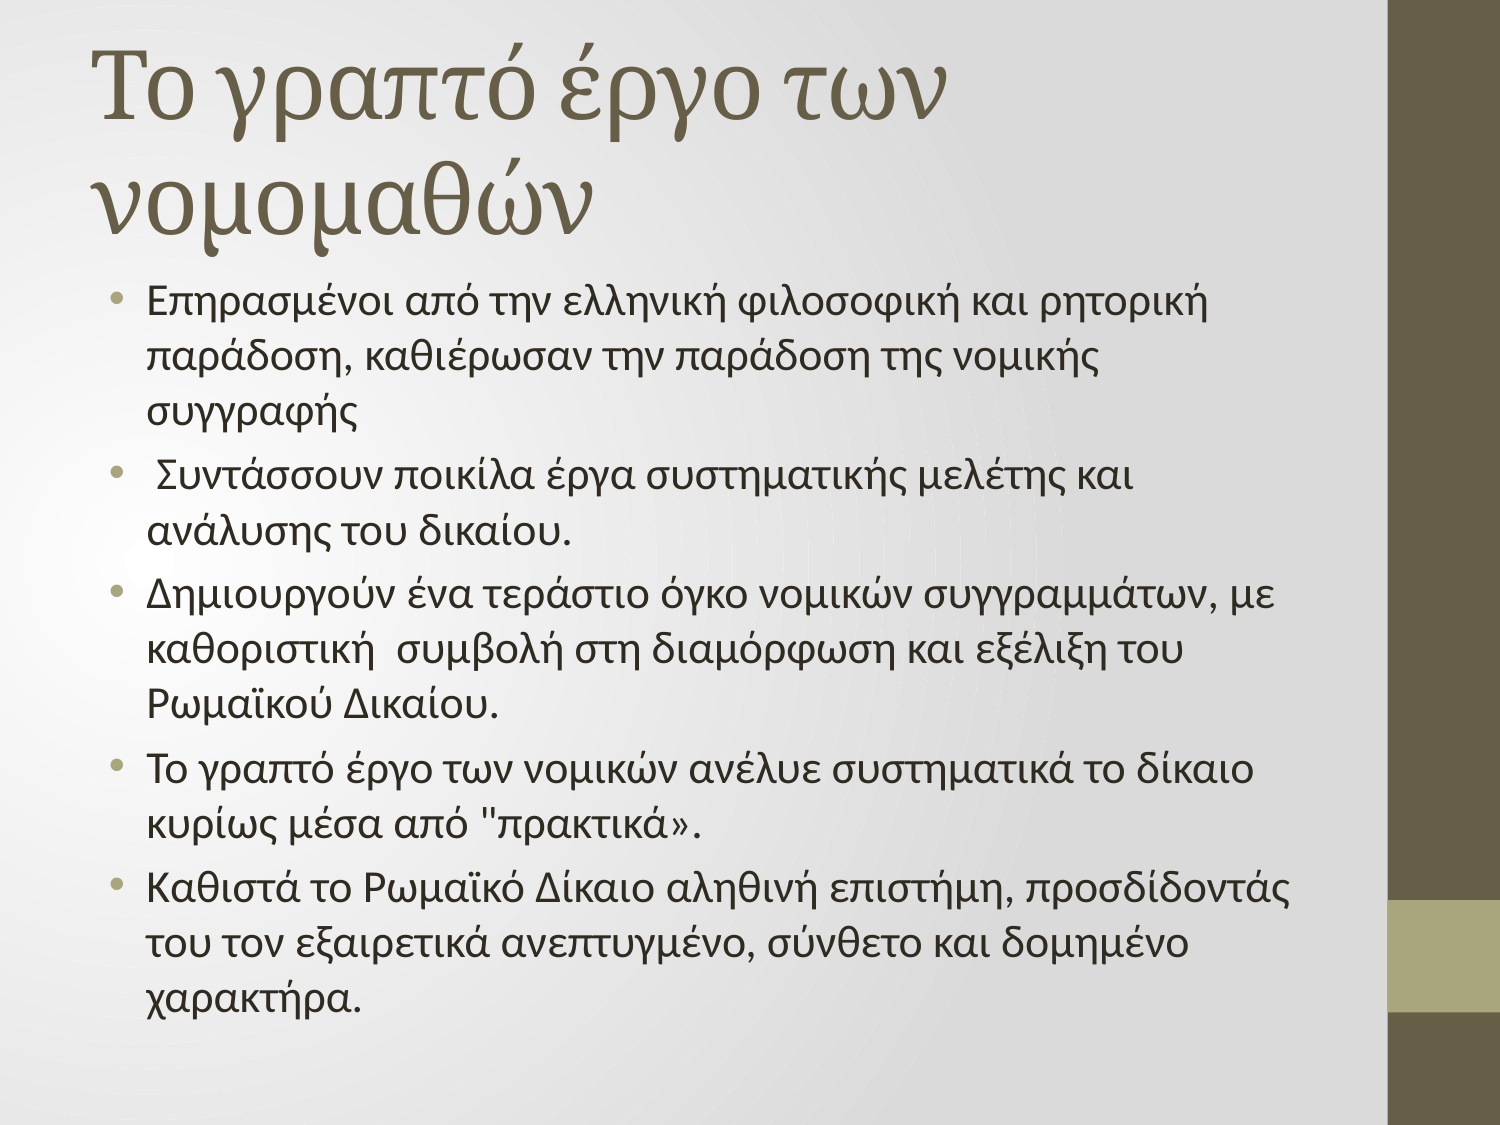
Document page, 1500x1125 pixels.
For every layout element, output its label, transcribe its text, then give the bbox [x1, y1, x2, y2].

list Επηρασμένοι από την ελληνική φιλοσοφική και ρητορική παράδοση, καθιέρωσαν την παράδοση της νομικής συγγραφής Συντάσσουν ποικίλα έργα συστηματικής μελέτης και ανάλυσης του δικαίου. Δημιουργούν ένα τεράστιο όγκο νομικών συγγραμμάτων, με καθοριστική συμβολή στη διαμόρφωση και εξέλιξη του Ρωμαϊκού Δικαίου. Το γραπτό έργο των νομικών ανέλυε συστηματικά το δίκαιο κυρίως μέσα από "πρακτικά». Καθιστά το Ρωμαϊκό Δίκαιο αληθινή επιστήμη, προσδίδοντάς του τον εξαιρετικά ανεπτυγμένο, σύνθετο και δομημένο χαρακτήρα. [75, 262, 1325, 1050]
title Το γραπτό έργο των νομομαθών [75, 45, 1325, 233]
